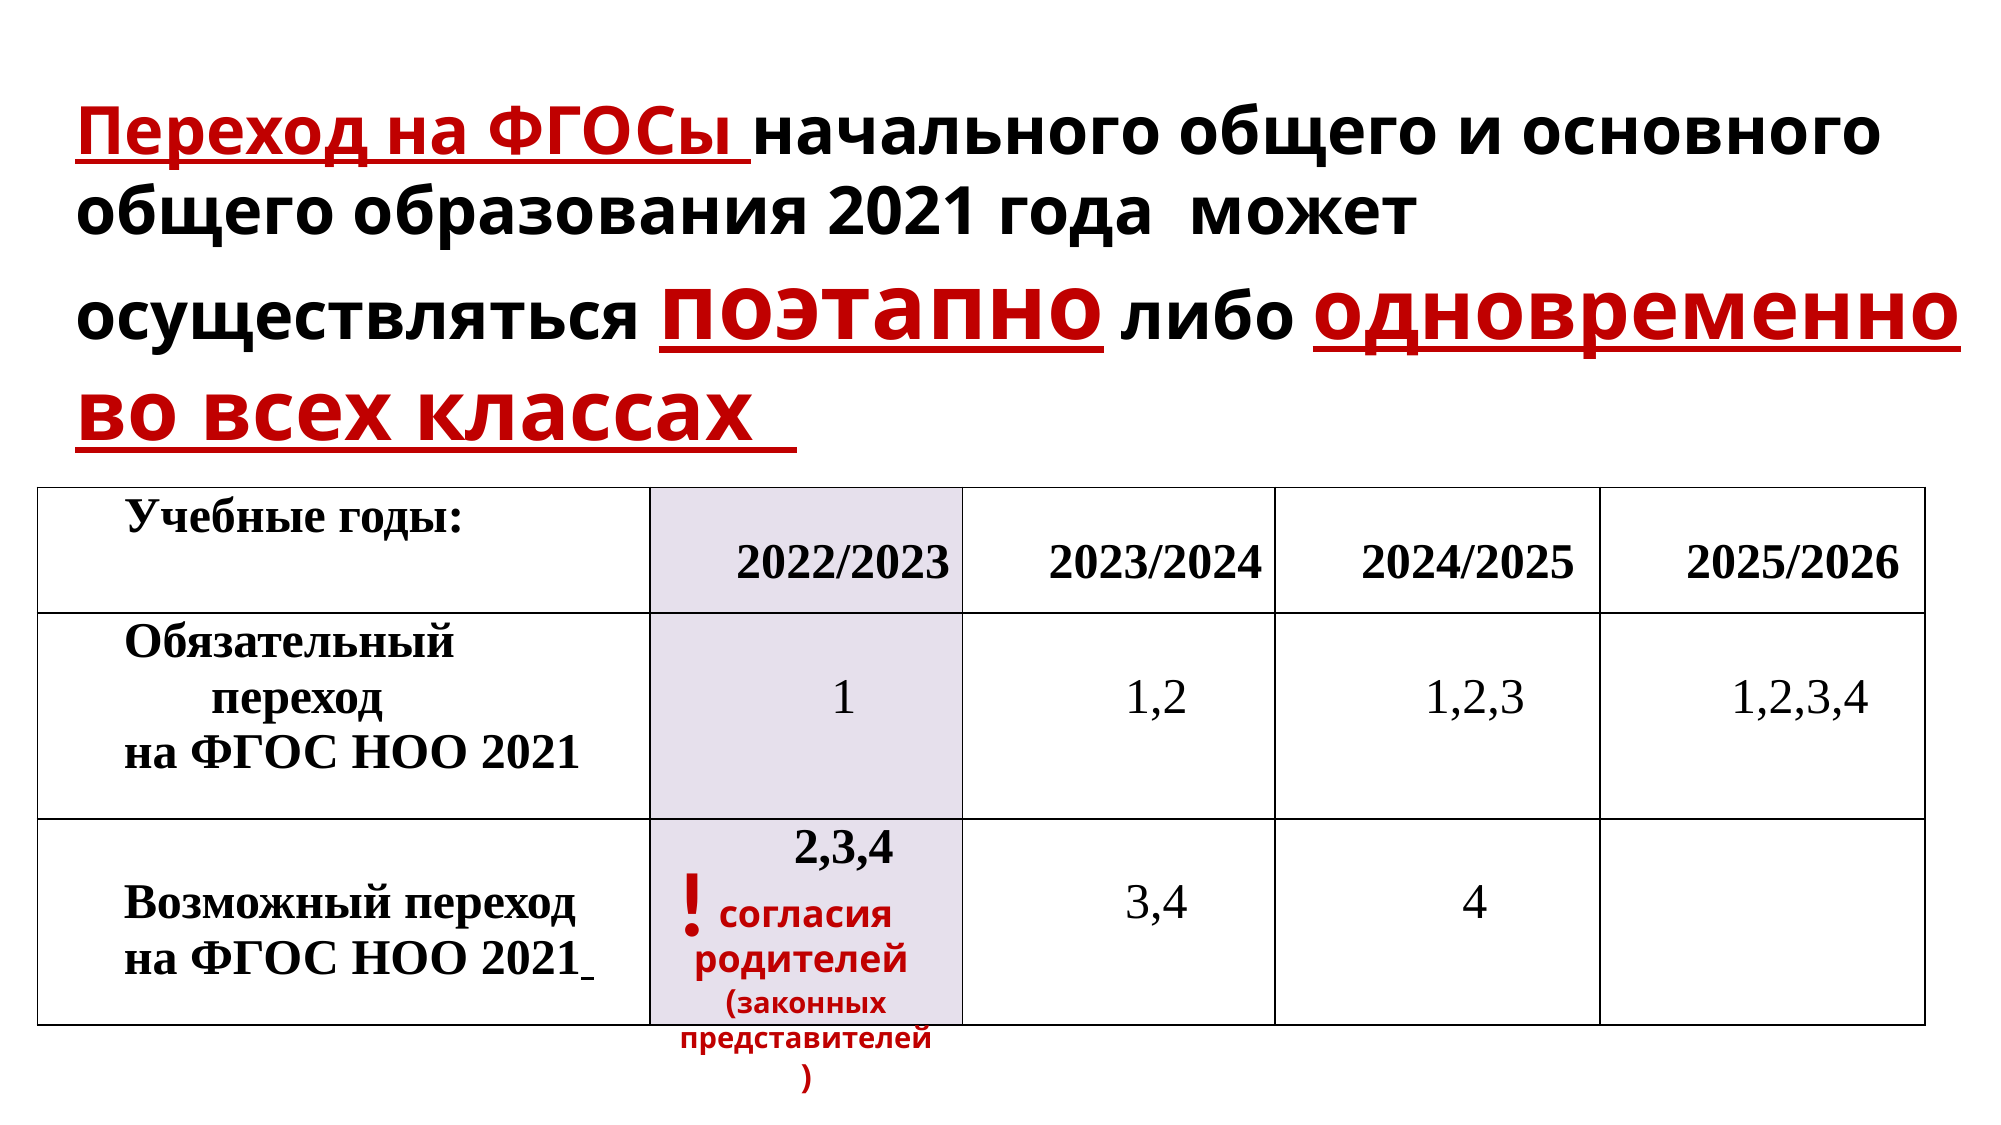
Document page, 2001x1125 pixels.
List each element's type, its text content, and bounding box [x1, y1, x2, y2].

table_cell [1601, 820, 1924, 1024]
table_cell Обязательный переход на ФГОС НОО 2021 [38, 614, 649, 818]
table_header 2023/2024 [963, 488, 1274, 612]
table_header Учебные годы: [38, 488, 649, 612]
title Переход на ФГОСы начального общего и основного общего образования 2021 года может осуществляться поэтапно либо одновременно во всех классах [75, 87, 1963, 583]
table_cell Возможный переход на ФГОС НОО 2021 [38, 820, 649, 1024]
table_cell 1 [651, 614, 962, 818]
table_header 2025/2026 [1601, 488, 1924, 612]
table_header 2024/2025 [1276, 488, 1599, 612]
table_cell 2,3,4 [651, 820, 962, 1024]
table_cell 4 [1276, 820, 1599, 1024]
table_header 2022/2023 [651, 488, 962, 612]
table_cell 1,2,3 [1276, 614, 1599, 818]
table_cell 3,4 [963, 820, 1274, 1024]
table_cell 1,2 [963, 614, 1274, 818]
text_box ! [662, 837, 725, 963]
table_cell 1,2,3,4 [1601, 614, 1924, 818]
text_box согласия родителей (законных представителей) [662, 882, 950, 1103]
